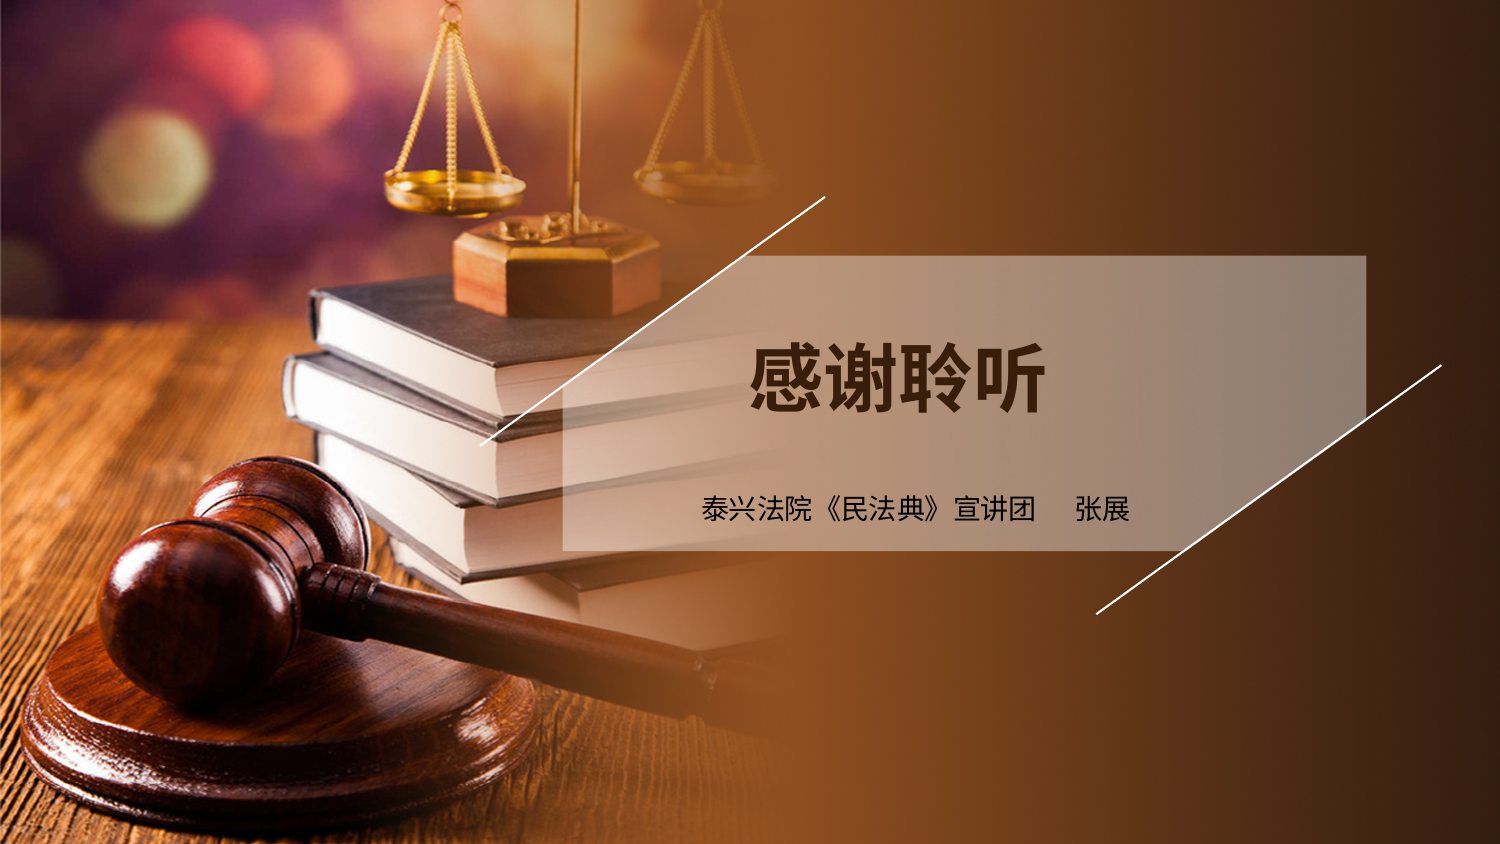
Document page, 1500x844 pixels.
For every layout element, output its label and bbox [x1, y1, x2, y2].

text_box [1096, 365, 1442, 615]
picture [0, 0, 1500, 844]
text_box [479, 196, 825, 446]
